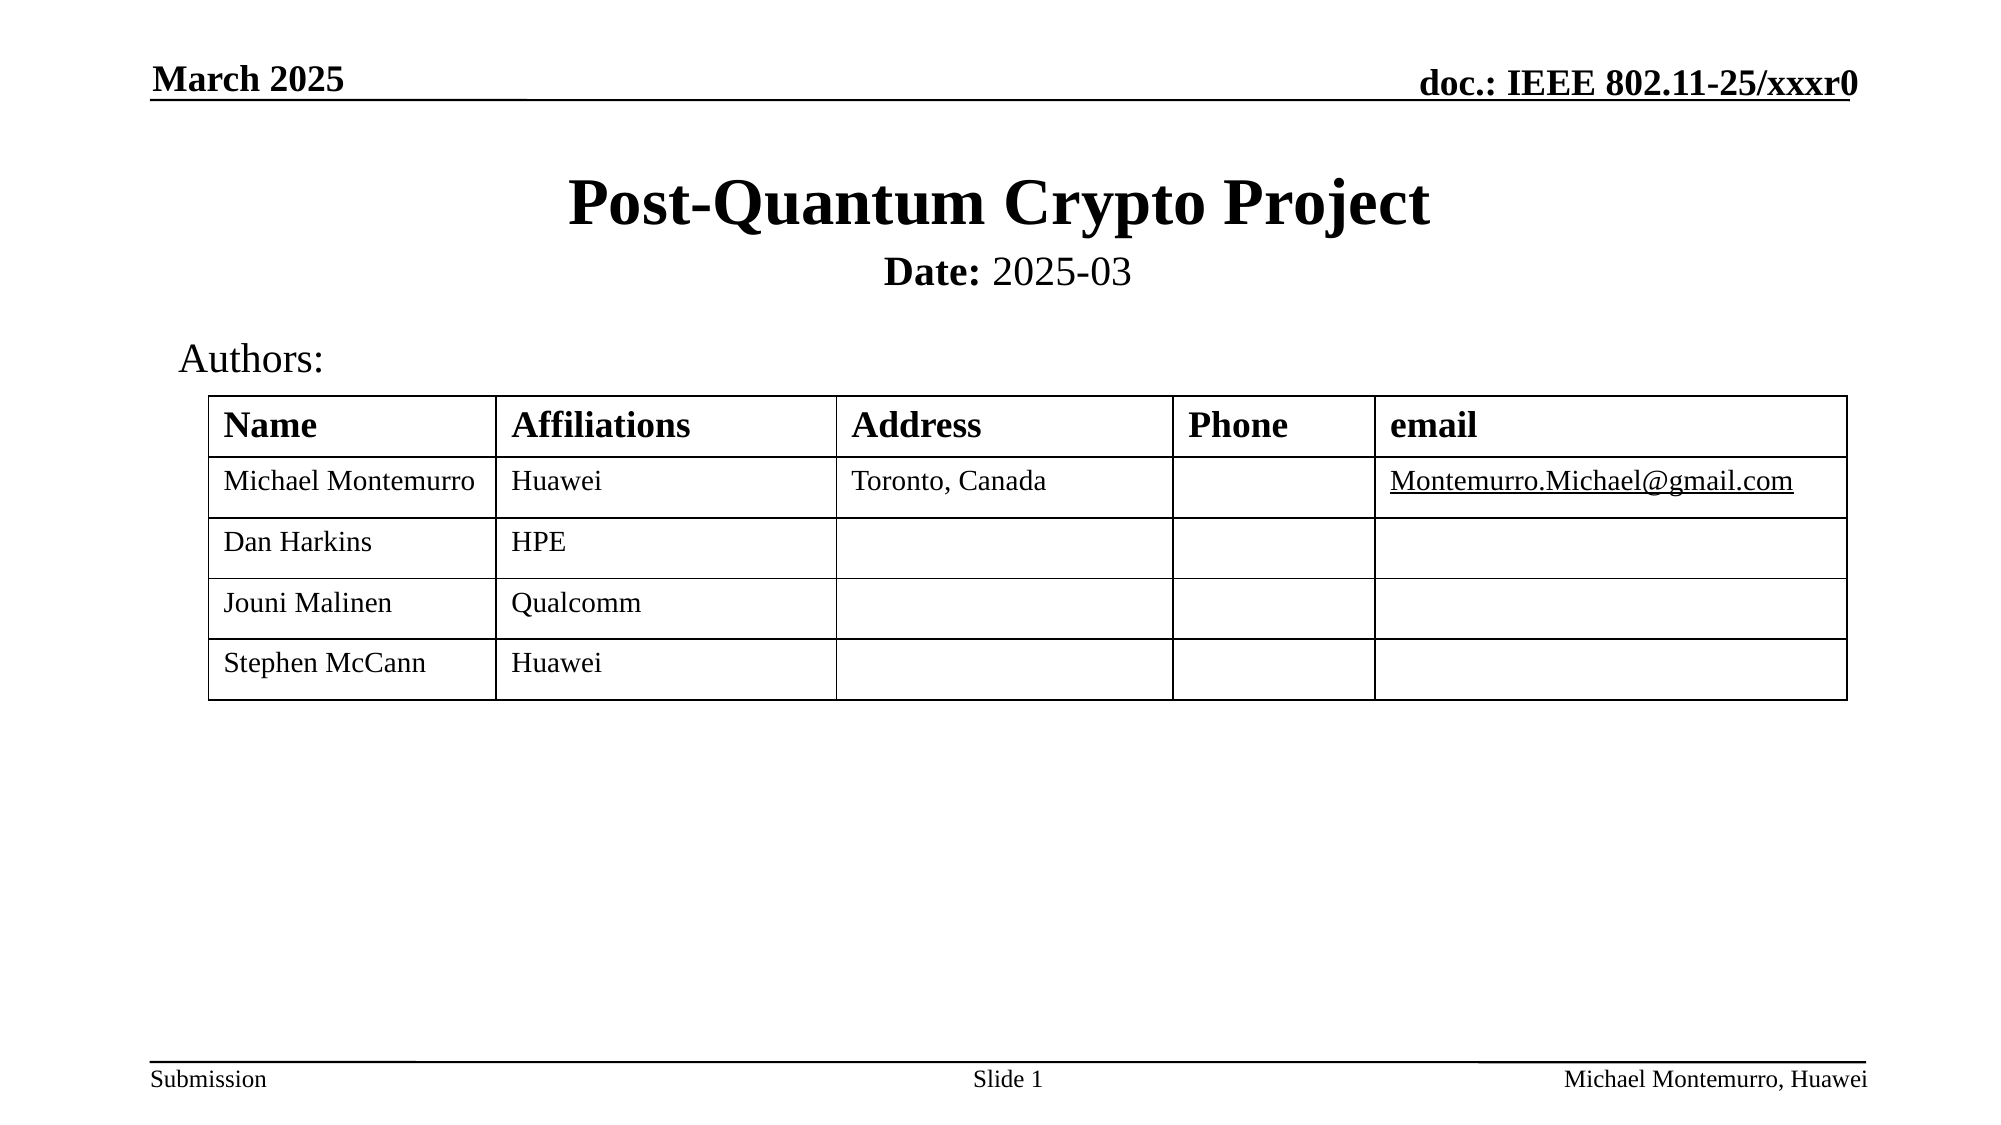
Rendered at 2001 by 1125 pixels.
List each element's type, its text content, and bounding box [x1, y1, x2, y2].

table_cell Qualcomm [497, 579, 836, 638]
table_cell [1376, 579, 1846, 638]
subtitle Date: 2025-03 [307, 235, 1709, 315]
table_cell Stephen McCann [209, 640, 495, 699]
slide_number Slide 1 [950, 1061, 1067, 1123]
table_cell Jouni Malinen [209, 579, 495, 638]
table_cell [837, 519, 1172, 578]
table_cell [1174, 579, 1374, 638]
table_cell [1376, 640, 1846, 699]
table_cell [1174, 458, 1374, 517]
table_cell [837, 640, 1172, 699]
table_cell [1174, 519, 1374, 578]
table_header Address [837, 397, 1172, 456]
table_cell Huawei [497, 640, 836, 699]
table_cell Michael Montemurro [209, 458, 495, 517]
table_cell Toronto, Canada [837, 458, 1172, 517]
footer Michael Montemurro, Huawei [1171, 1061, 1869, 1093]
table_header Phone [1174, 397, 1374, 456]
table_cell Huawei [497, 458, 836, 517]
table_cell [1174, 640, 1374, 699]
table_cell [1376, 519, 1846, 578]
table_cell Dan Harkins [209, 519, 495, 578]
table_cell Montemurro.Michael@gmail.com [1376, 458, 1846, 517]
table_header Affiliations [497, 397, 836, 456]
table_header email [1376, 397, 1846, 456]
table_cell HPE [497, 519, 836, 578]
text_box Authors: [162, 323, 401, 387]
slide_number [152, 54, 563, 100]
table_cell [837, 579, 1172, 638]
table_header Name [209, 397, 495, 456]
title Post-Quantum Crypto Project [149, 76, 1851, 319]
